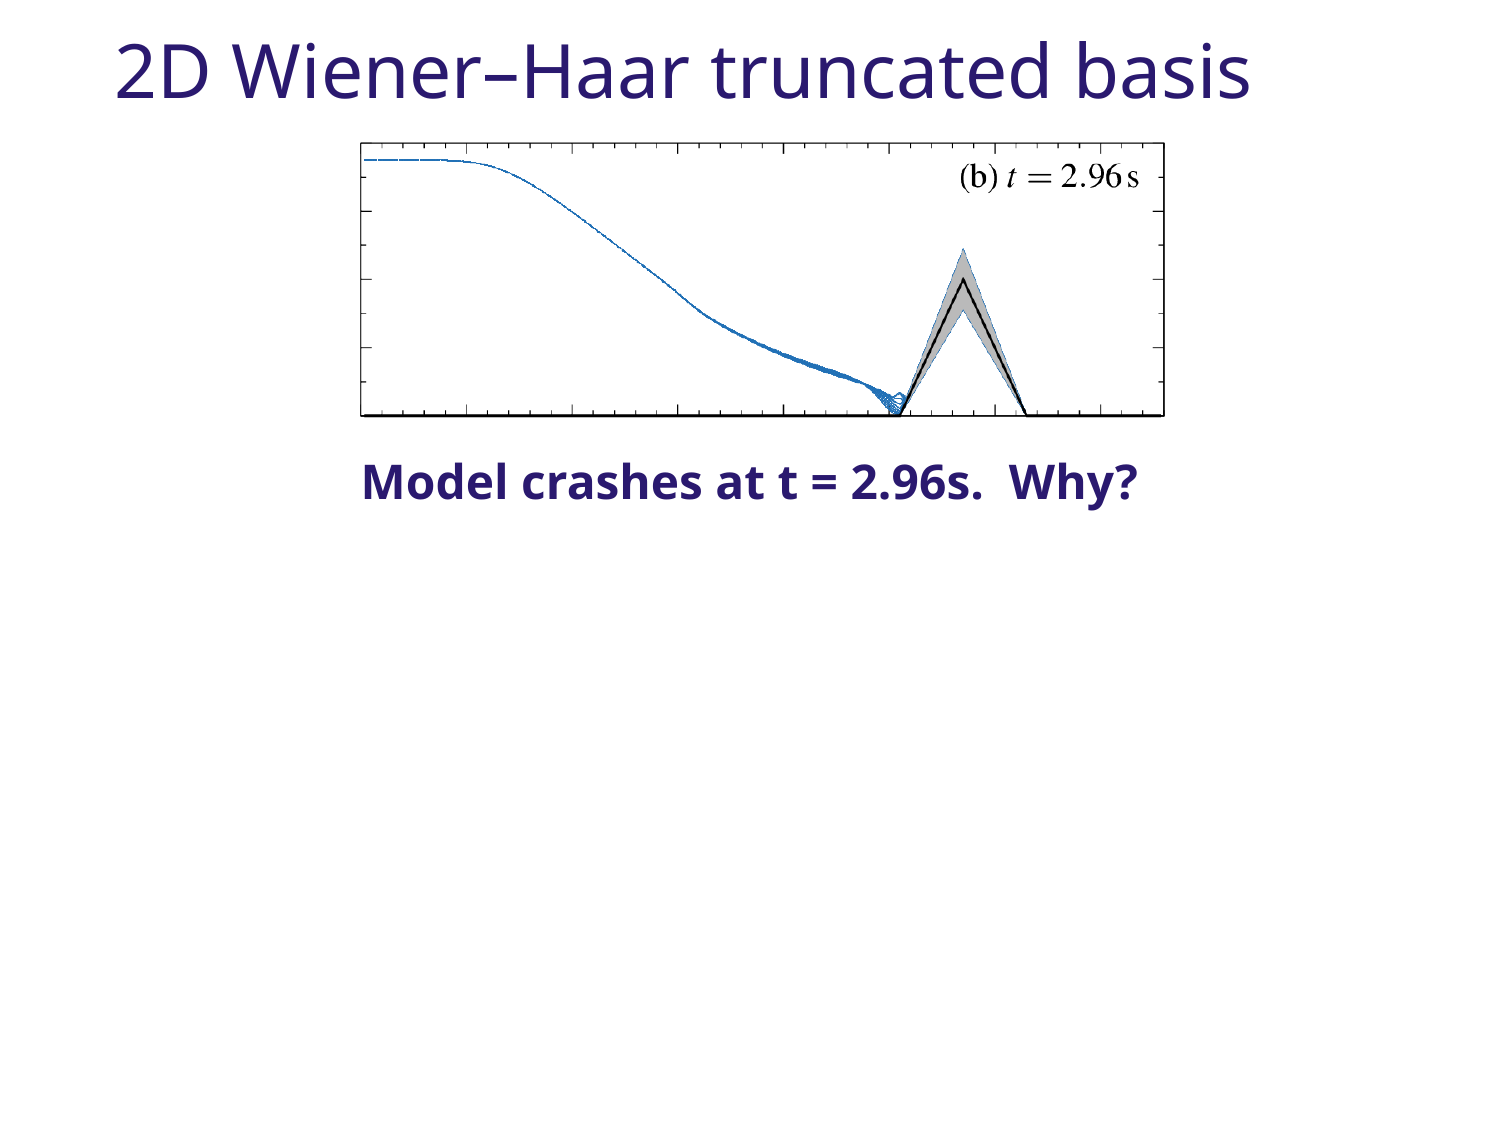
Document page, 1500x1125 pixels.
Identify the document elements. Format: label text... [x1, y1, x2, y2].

picture [350, 123, 1182, 437]
title 2D Wiener–Haar truncated basis [99, 30, 1450, 145]
text_box Model crashes at t = 2.96s. Why? [0, 444, 1500, 517]
